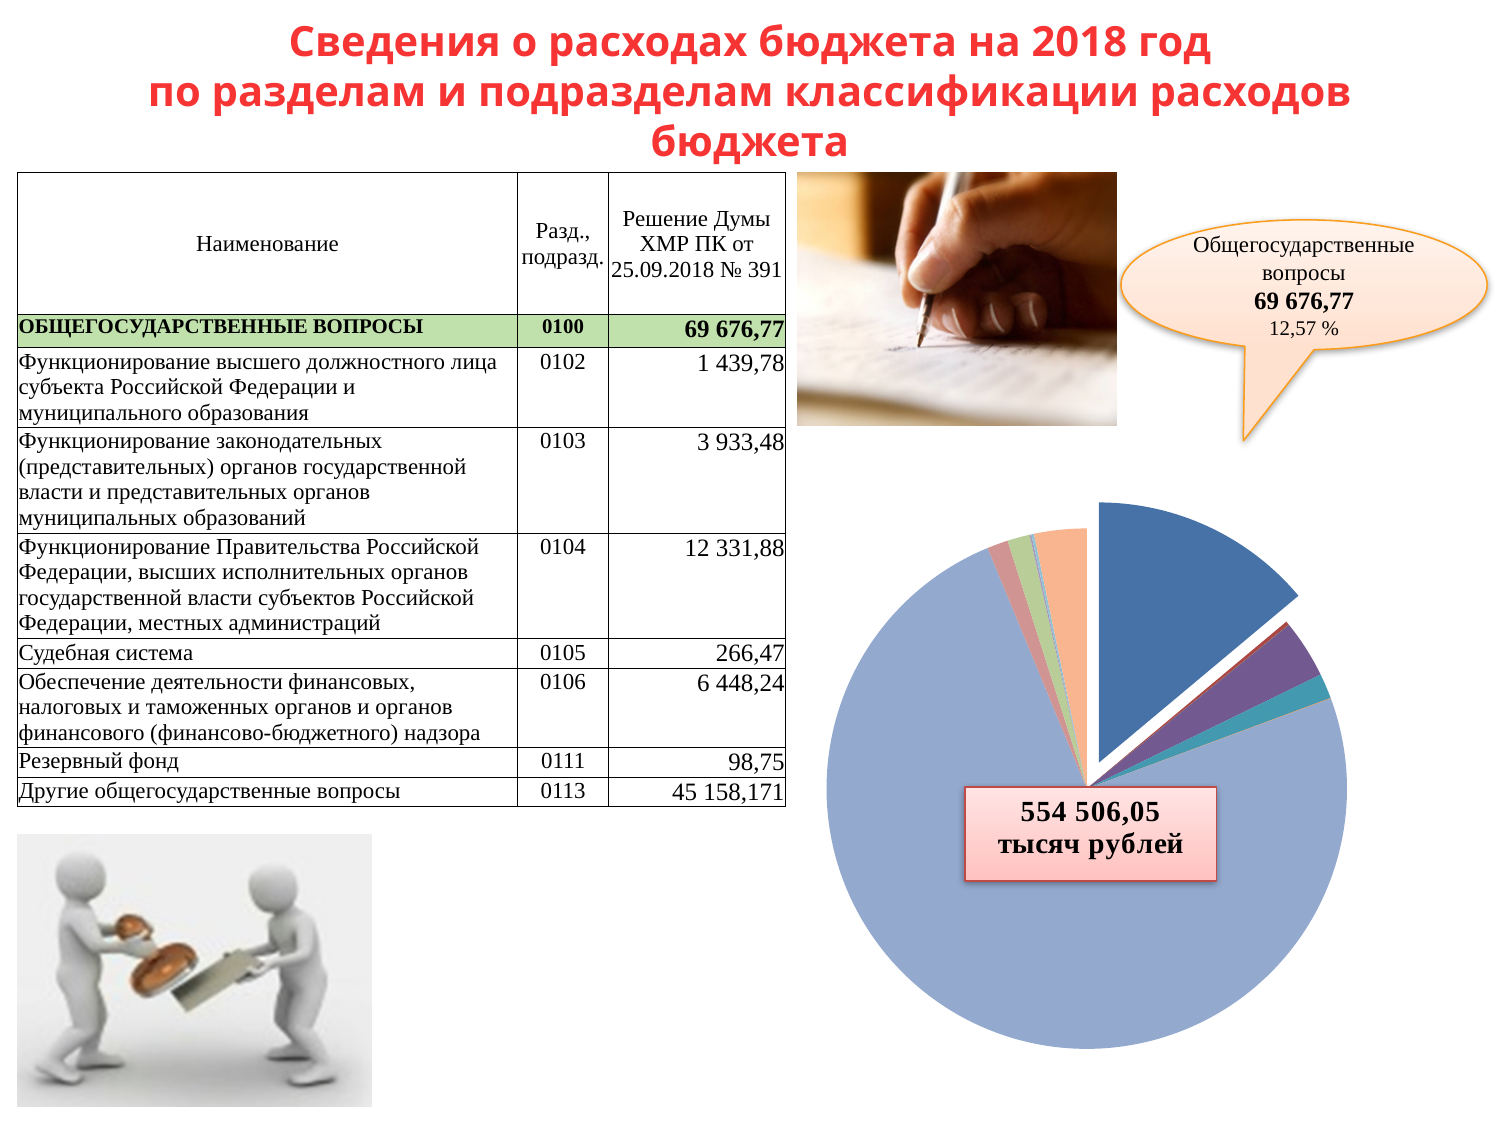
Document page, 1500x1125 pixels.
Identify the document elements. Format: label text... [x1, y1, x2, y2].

table_cell Судебная система [18, 639, 517, 668]
table_header Решение Думы ХМР ПК от 25.09.2018 № 391 [609, 173, 785, 314]
picture [796, 172, 1117, 426]
table_cell 0113 [518, 778, 608, 806]
table_cell ОБЩЕГОСУДАРСТВЕННЫЕ ВОПРОСЫ [18, 315, 517, 347]
table_cell 0100 [518, 315, 608, 347]
table_cell 1 439,78 [609, 348, 785, 427]
table_cell Функционирование законодательных (представительных) органов государственной власти и представительных органов муниципальных образований [18, 428, 517, 533]
table_cell 0105 [518, 639, 608, 668]
table_cell 6 448,24 [609, 669, 785, 747]
picture [17, 833, 373, 1107]
table_cell 45 158,171 [609, 778, 785, 806]
table_cell 266,47 [609, 639, 785, 668]
table_cell 98,75 [609, 748, 785, 777]
table_cell Функционирование Правительства Российской Федерации, высших исполнительных органов государственной власти субъектов Российской Федерации, местных администраций [18, 534, 517, 638]
table_cell 0103 [518, 428, 608, 533]
table_cell 0102 [518, 348, 608, 427]
table_cell Другие общегосударственные вопросы [18, 778, 517, 806]
table_cell Резервный фонд [18, 748, 517, 777]
text_box Общегосударственные вопросы 69 676,77 12,57 % [1122, 219, 1488, 442]
table_cell Обеспечение деятельности финансовых, налоговых и таможенных органов и органов финансового (финансово-бюджетного) надзора [18, 669, 517, 747]
table_cell Функционирование высшего должностного лица субъекта Российской Федерации и муниципального образования [18, 348, 517, 427]
chart [809, 455, 1484, 1071]
table_cell 12 331,88 [609, 534, 785, 638]
table_cell 3 933,48 [609, 428, 785, 533]
table_cell 0111 [518, 748, 608, 777]
title Сведения о расходах бюджета на 2018 год по разделам и подразделам классификации расходов бюджета [75, 19, 1425, 161]
table_cell 0104 [518, 534, 608, 638]
table_header Разд., подразд. [518, 173, 608, 314]
table_cell 69 676,77 [609, 315, 785, 347]
table_header Наименование [18, 173, 517, 314]
table_cell 0106 [518, 669, 608, 747]
